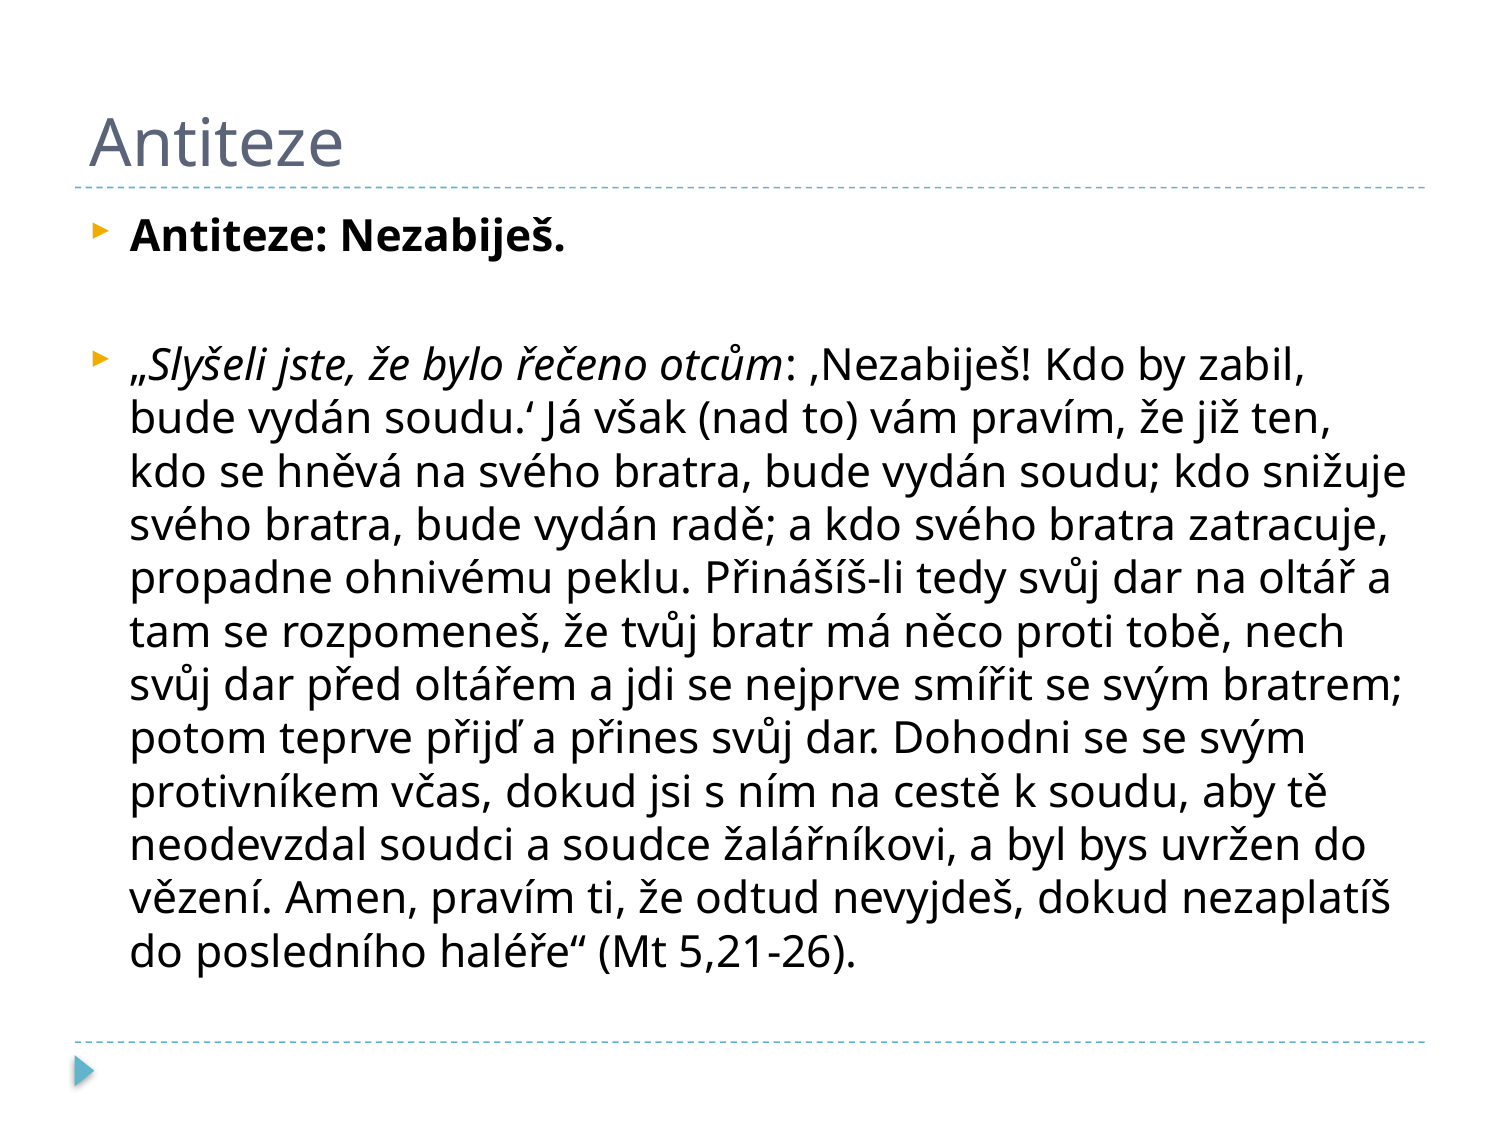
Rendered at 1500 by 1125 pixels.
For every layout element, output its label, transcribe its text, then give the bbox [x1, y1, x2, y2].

title Antiteze [75, 24, 1425, 188]
list Antiteze: Nezabiješ. „Slyšeli jste, že bylo řečeno otcům: ‚Nezabiješ! Kdo by zabil, bude vydán soudu.‘ Já však (nad to) vám pravím, že již ten, kdo se hněvá na svého bratra, bude vydán soudu; kdo snižuje svého bratra, bude vydán radě; a kdo svého bratra zatracuje, propadne ohnivému peklu. Přinášíš-li tedy svůj dar na oltář a tam se rozpomeneš, že tvůj bratr má něco proti tobě, nech svůj dar před oltářem a jdi se nejprve smířit se svým bratrem; potom teprve přijď a přines svůj dar. Dohodni se se svým protivníkem včas, dokud jsi s ním na cestě k soudu, aby tě neodevzdal soudci a soudce žalářníkovi, a byl bys uvržen do vězení. Amen, pravím ti, že odtud nevyjdeš, dokud nezaplatíš do posledního haléře“ (Mt 5,21-26). [75, 200, 1425, 1010]
